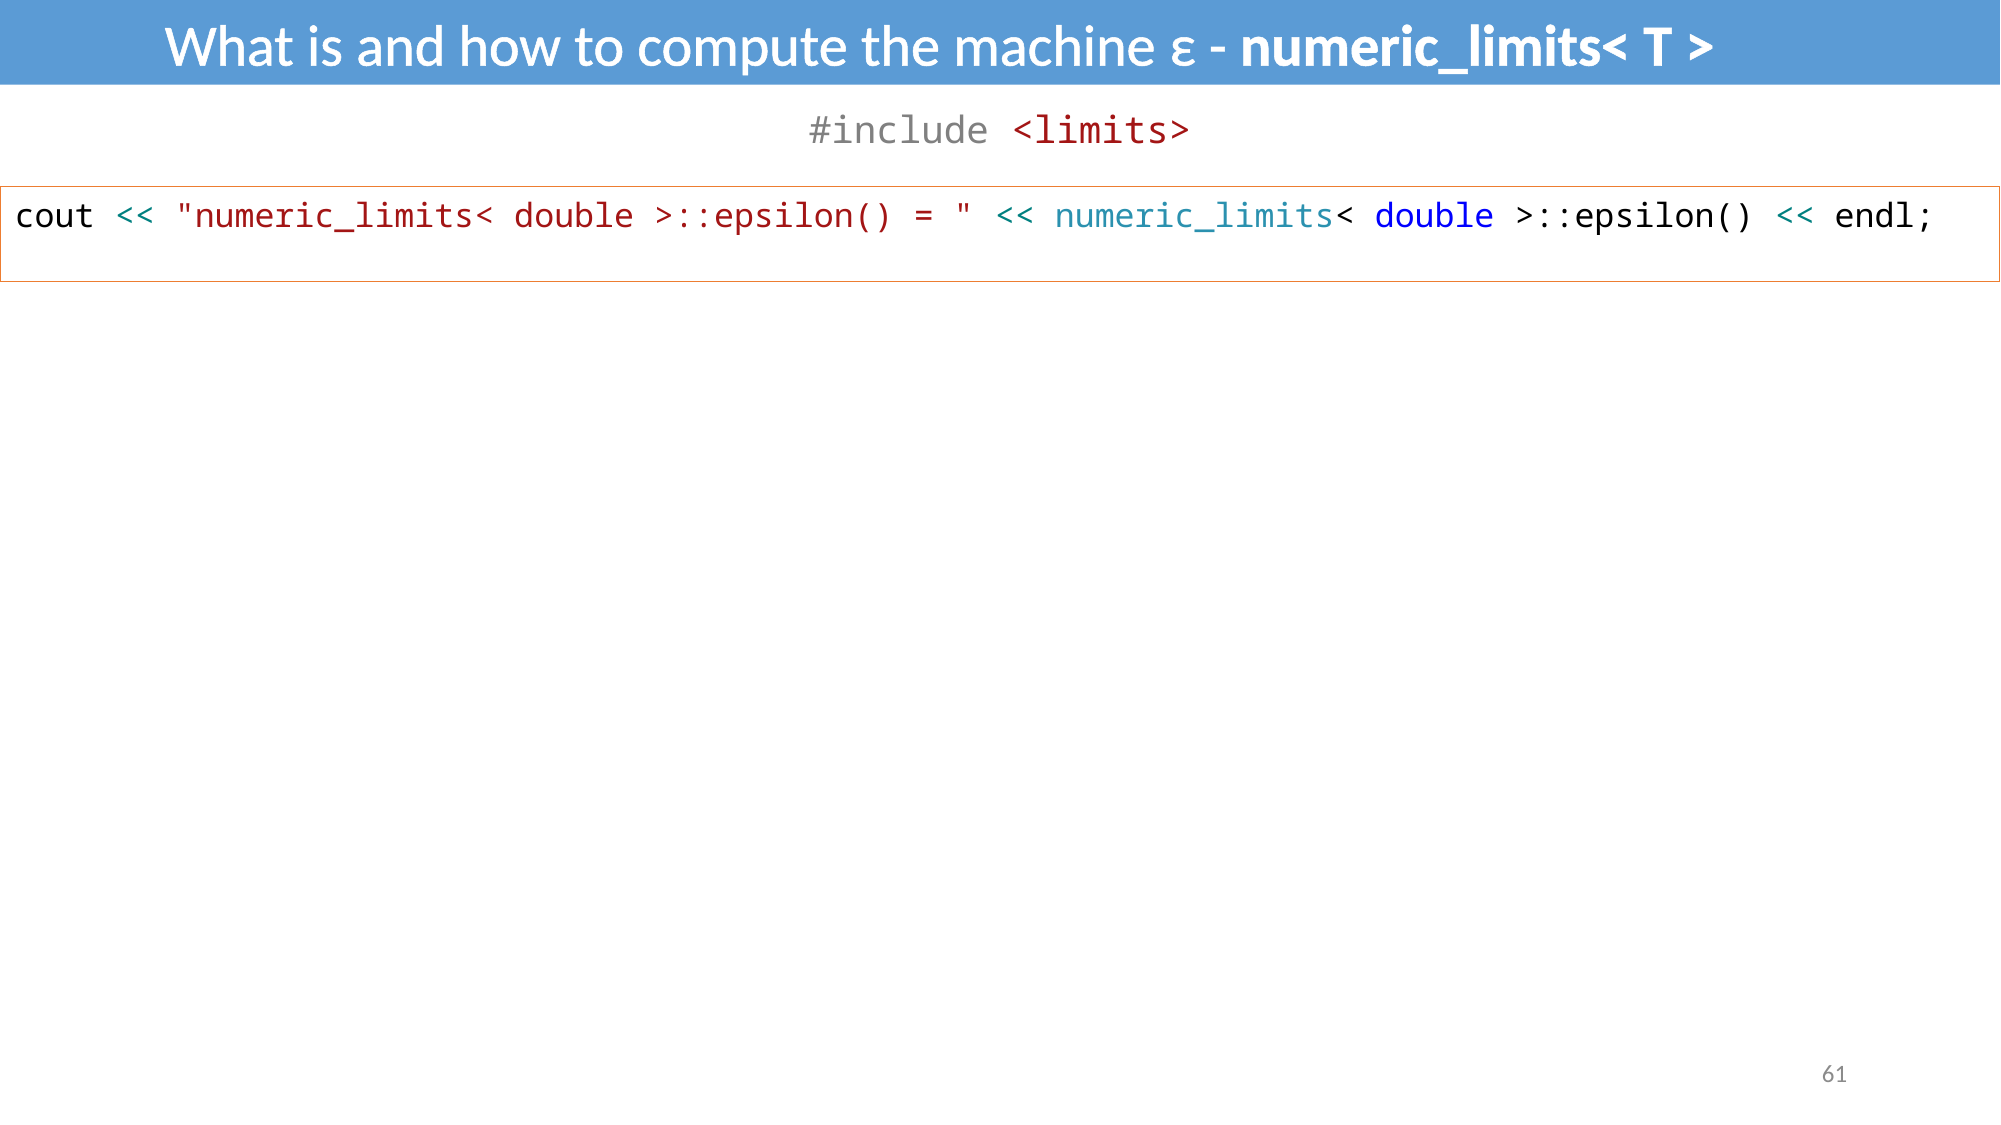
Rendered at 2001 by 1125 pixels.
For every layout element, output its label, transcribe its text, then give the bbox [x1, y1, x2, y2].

text_box cout << "numeric_limits< double >::epsilon() = " << numeric_limits< double >::epsilon() << endl; [0, 186, 2000, 282]
slide_number 61 [1412, 1042, 1863, 1103]
text_box What is and how to compute the machine ε - numeric_limits< T > [0, 0, 2000, 85]
text_box #include <limits> [793, 99, 1206, 159]
